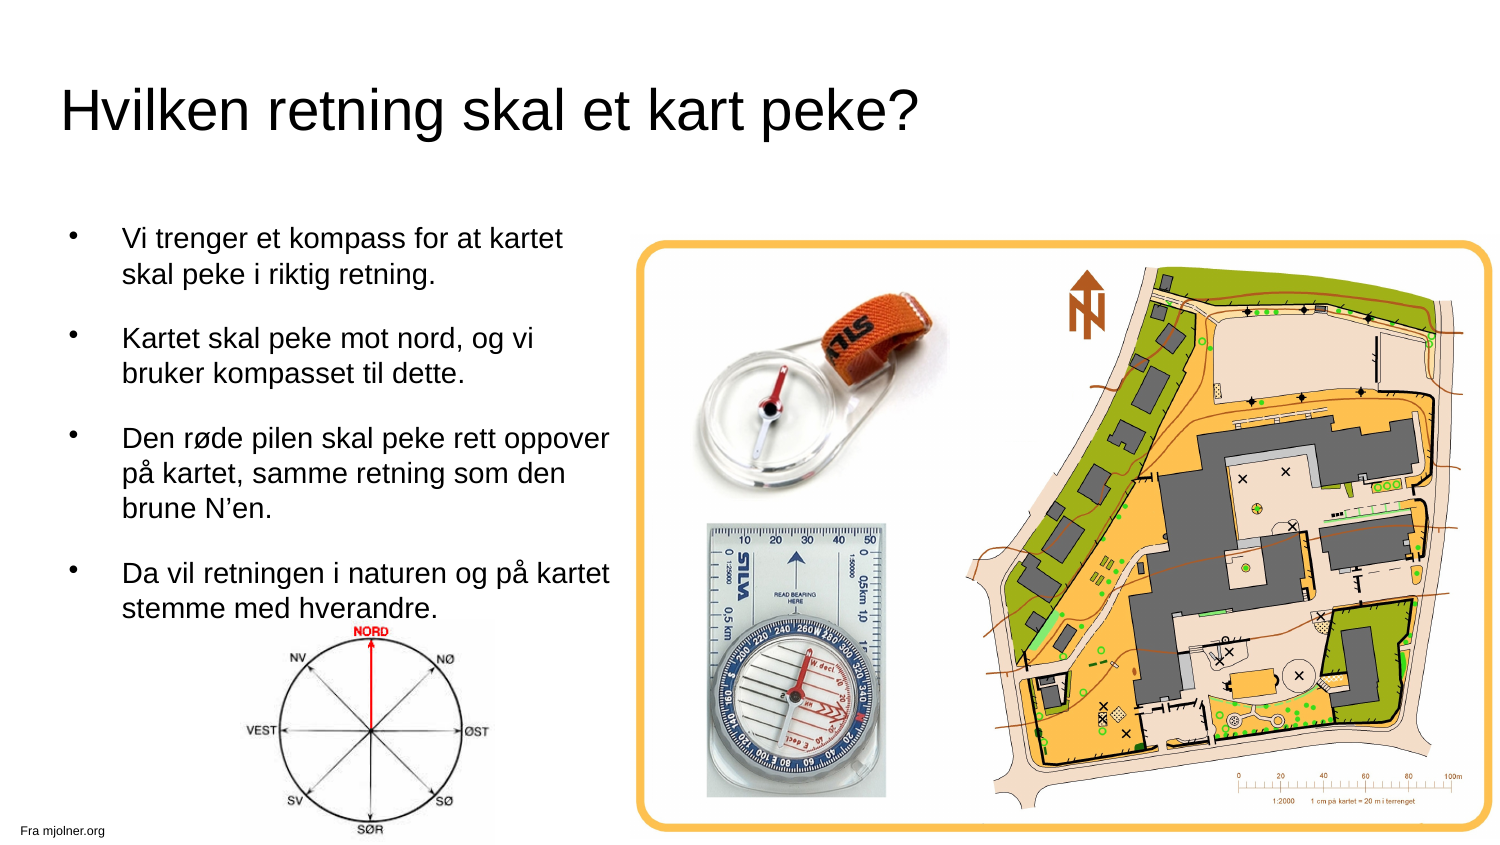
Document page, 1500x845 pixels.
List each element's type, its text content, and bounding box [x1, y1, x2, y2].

text_box Fra mjolner.org [5, 815, 120, 845]
picture [629, 234, 1500, 839]
picture [239, 618, 496, 845]
text_box Hvilken retning skal et kart peke? [60, 60, 1458, 154]
text_box Vi trenger et kompass for at kartet skal peke i riktig retning. Kartet skal peke mot nord, og vi bruker kompasset til dette. Den røde pilen skal peke rett oppover på kartet, samme retning som den brune N’en. Da vil retningen i naturen og på kartet stemme med hverandre. [51, 219, 615, 781]
